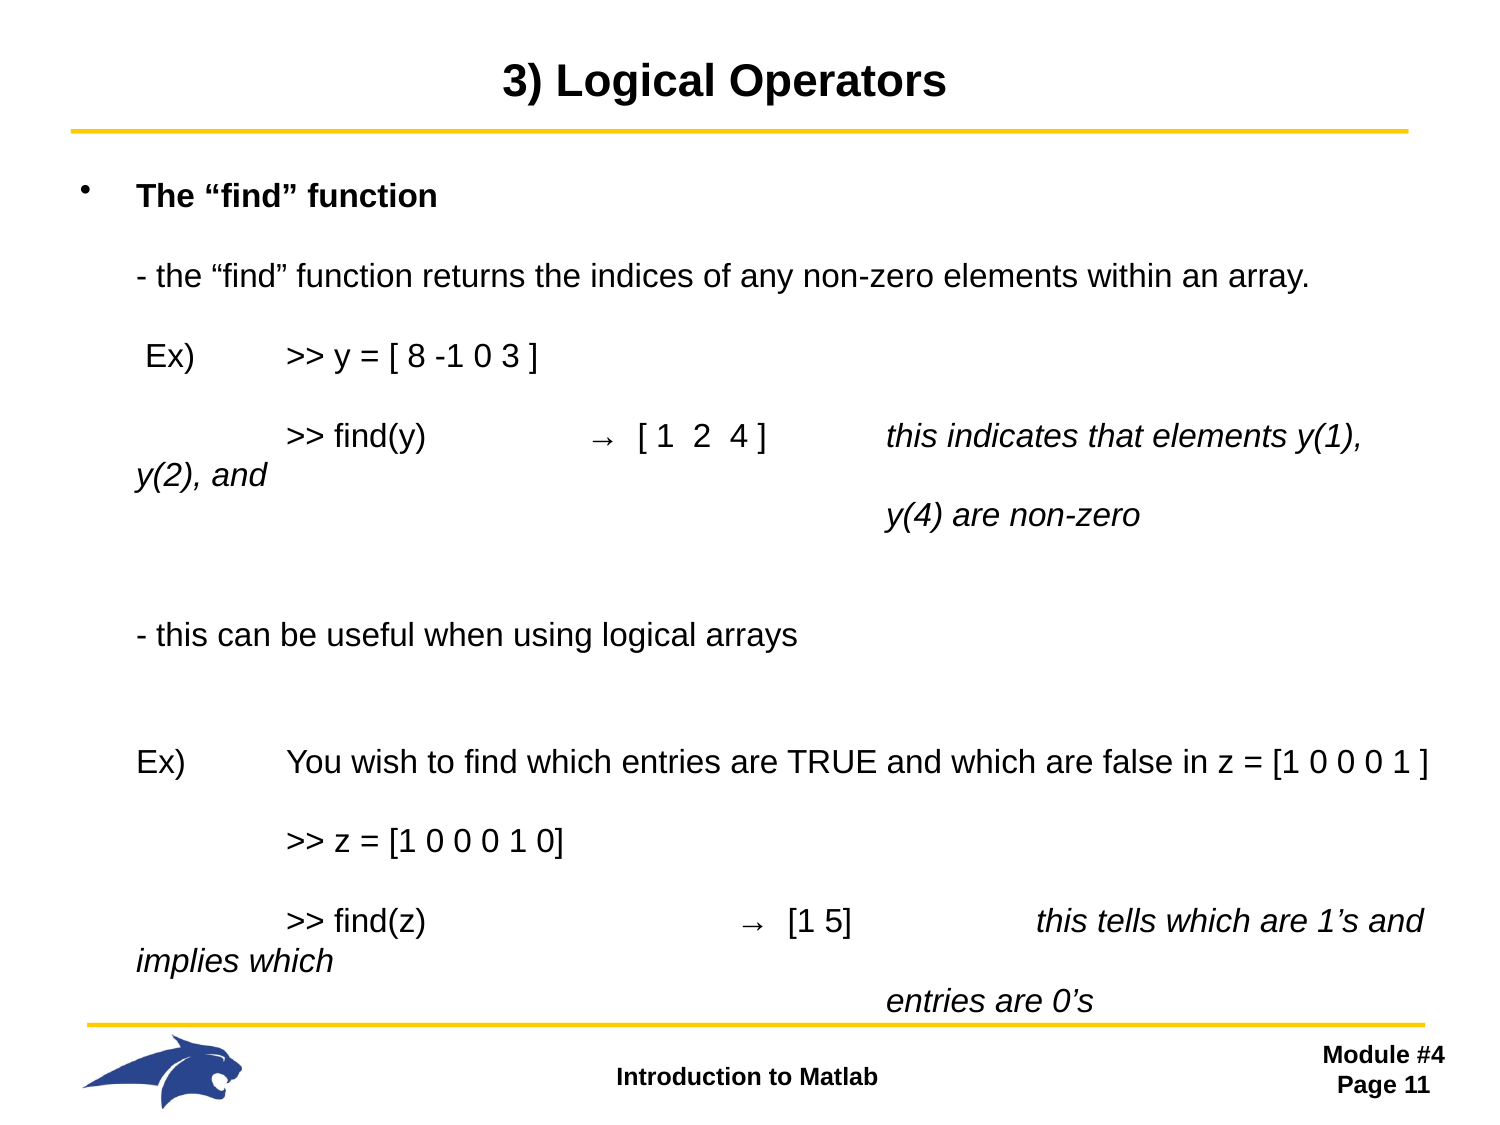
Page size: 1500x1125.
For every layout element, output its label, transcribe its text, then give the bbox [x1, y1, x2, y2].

list The “find” function - the “find” function returns the indices of any non-zero elements within an array. Ex) >> y = [ 8 -1 0 3 ] >> find(y) → [ 1 2 4 ] this indicates that elements y(1), y(2), and y(4) are non-zero - this can be useful when using logical arrays Ex) You wish to find which entries are TRUE and which are false in z = [1 0 0 0 1 ] >> z = [1 0 0 0 1 0] >> find(z) → [1 5] this tells which are 1’s and implies which entries are 0’s [64, 166, 1454, 1000]
title 3) Logical Operators [87, 37, 1363, 120]
picture [82, 1034, 242, 1109]
